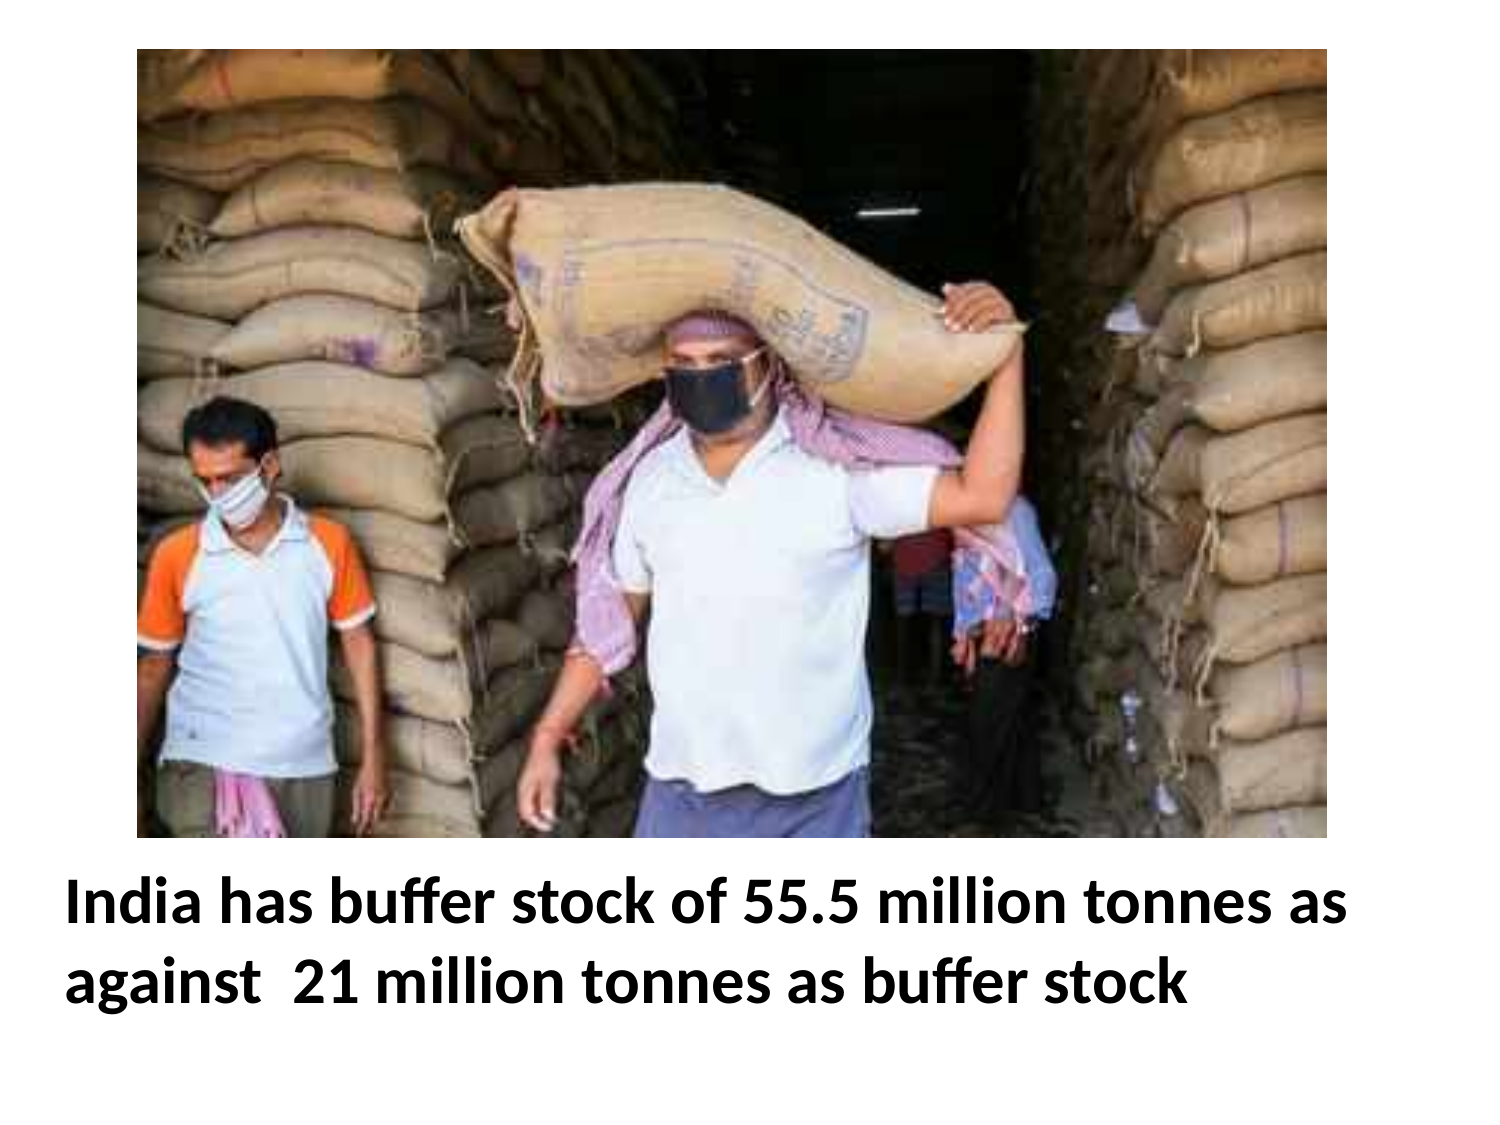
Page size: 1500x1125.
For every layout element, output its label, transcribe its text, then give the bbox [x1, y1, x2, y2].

text_box India has buffer stock of 55.5 million tonnes as against 21 million tonnes as buffer stock [50, 849, 1450, 1070]
picture [137, 49, 1327, 838]
